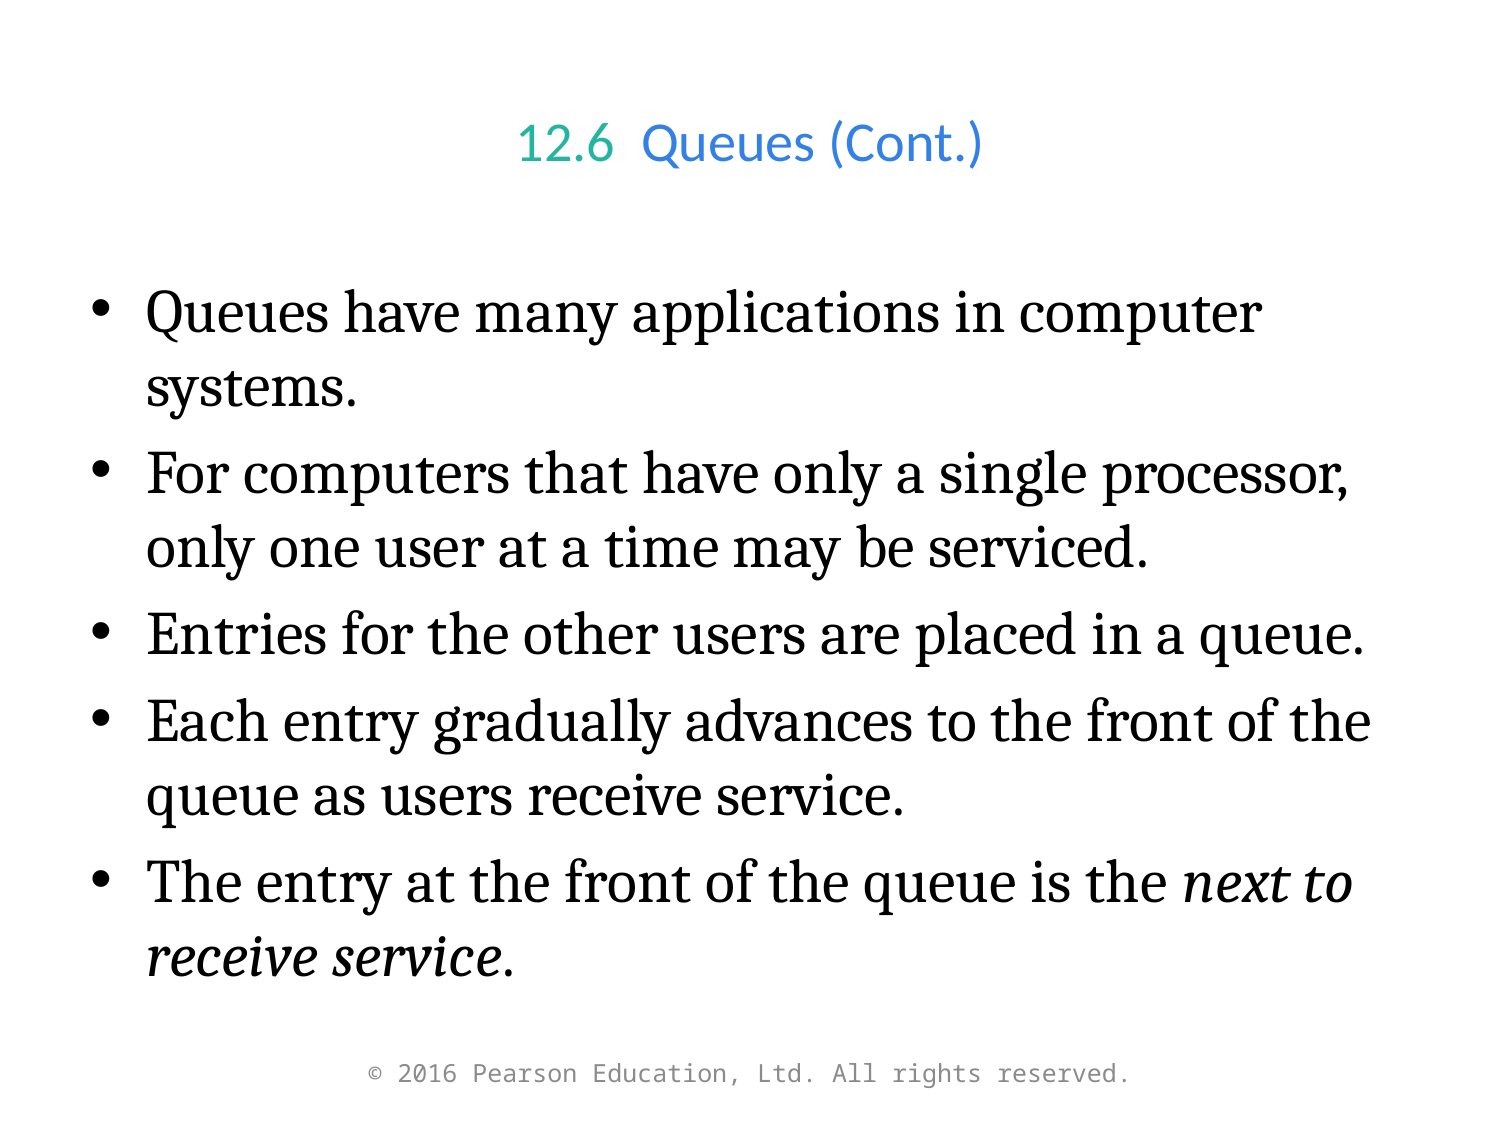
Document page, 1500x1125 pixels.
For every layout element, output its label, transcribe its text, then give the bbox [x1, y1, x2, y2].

title 12.6 Queues (Cont.) [75, 45, 1425, 233]
list Queues have many applications in computer systems. For computers that have only a single processor, only one user at a time may be serviced. Entries for the other users are placed in a queue. Each entry gradually advances to the front of the queue as users receive service. The entry at the front of the queue is the next to receive service. [75, 262, 1425, 1005]
footer © 2016 Pearson Education, Ltd. All rights reserved. [262, 1042, 1238, 1103]
